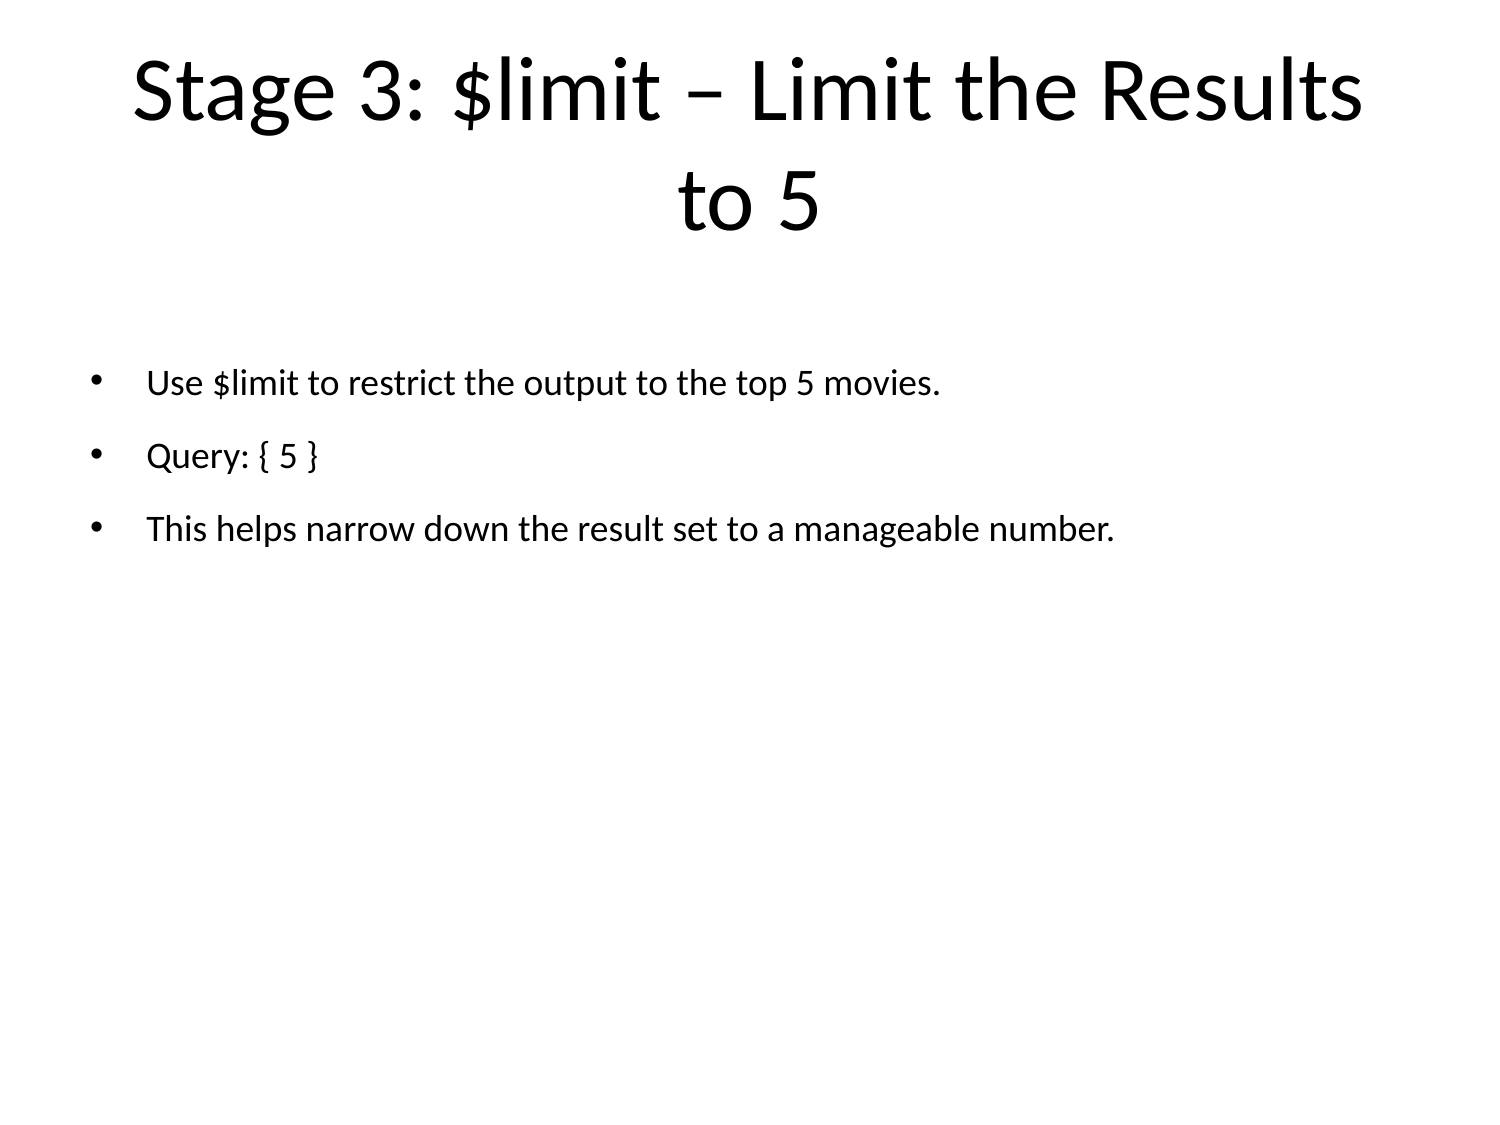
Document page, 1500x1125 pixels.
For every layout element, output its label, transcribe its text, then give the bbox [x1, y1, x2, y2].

list Use $limit to restrict the output to the top 5 movies. Query: { 5 } This helps narrow down the result set to a manageable number. [75, 262, 1425, 1005]
title Stage 3: $limit – Limit the Results to 5 [75, 45, 1425, 233]
